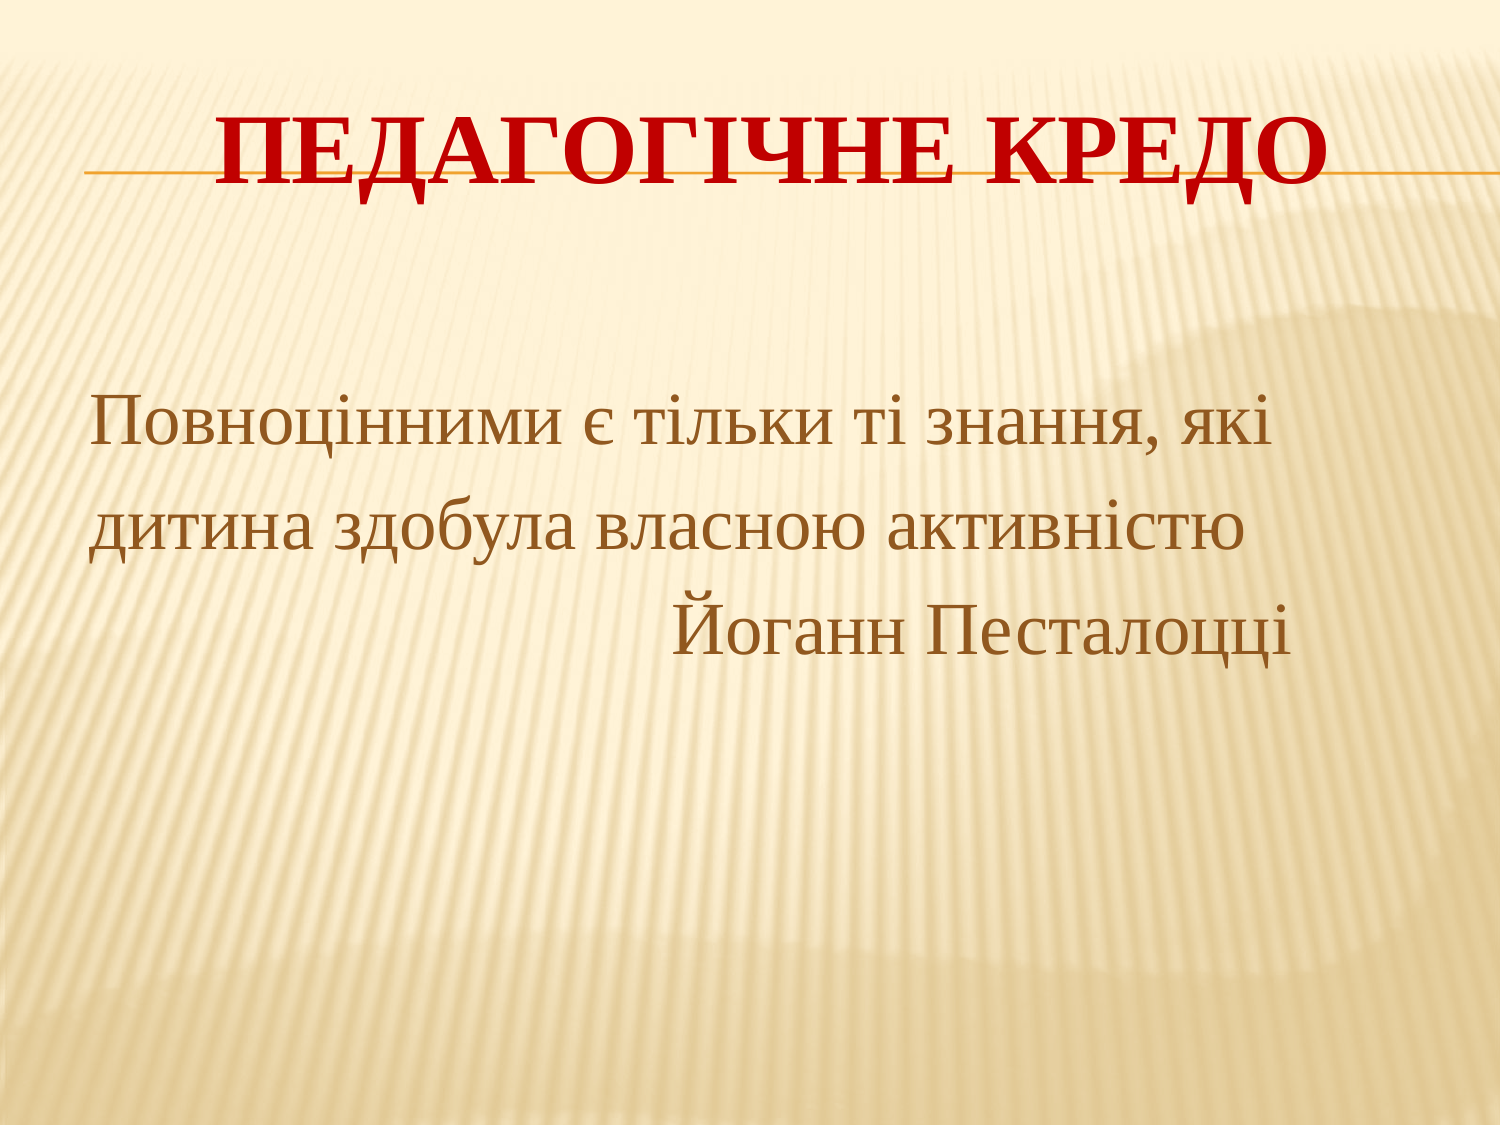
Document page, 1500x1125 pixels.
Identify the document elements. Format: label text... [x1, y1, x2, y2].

list Повноцінними є тільки ті знання, які дитина здобула власною активністю Йоганн Песталоцці [75, 361, 1341, 835]
title ПЕДАГОГІЧНЕ КРЕДО [49, 75, 1475, 213]
